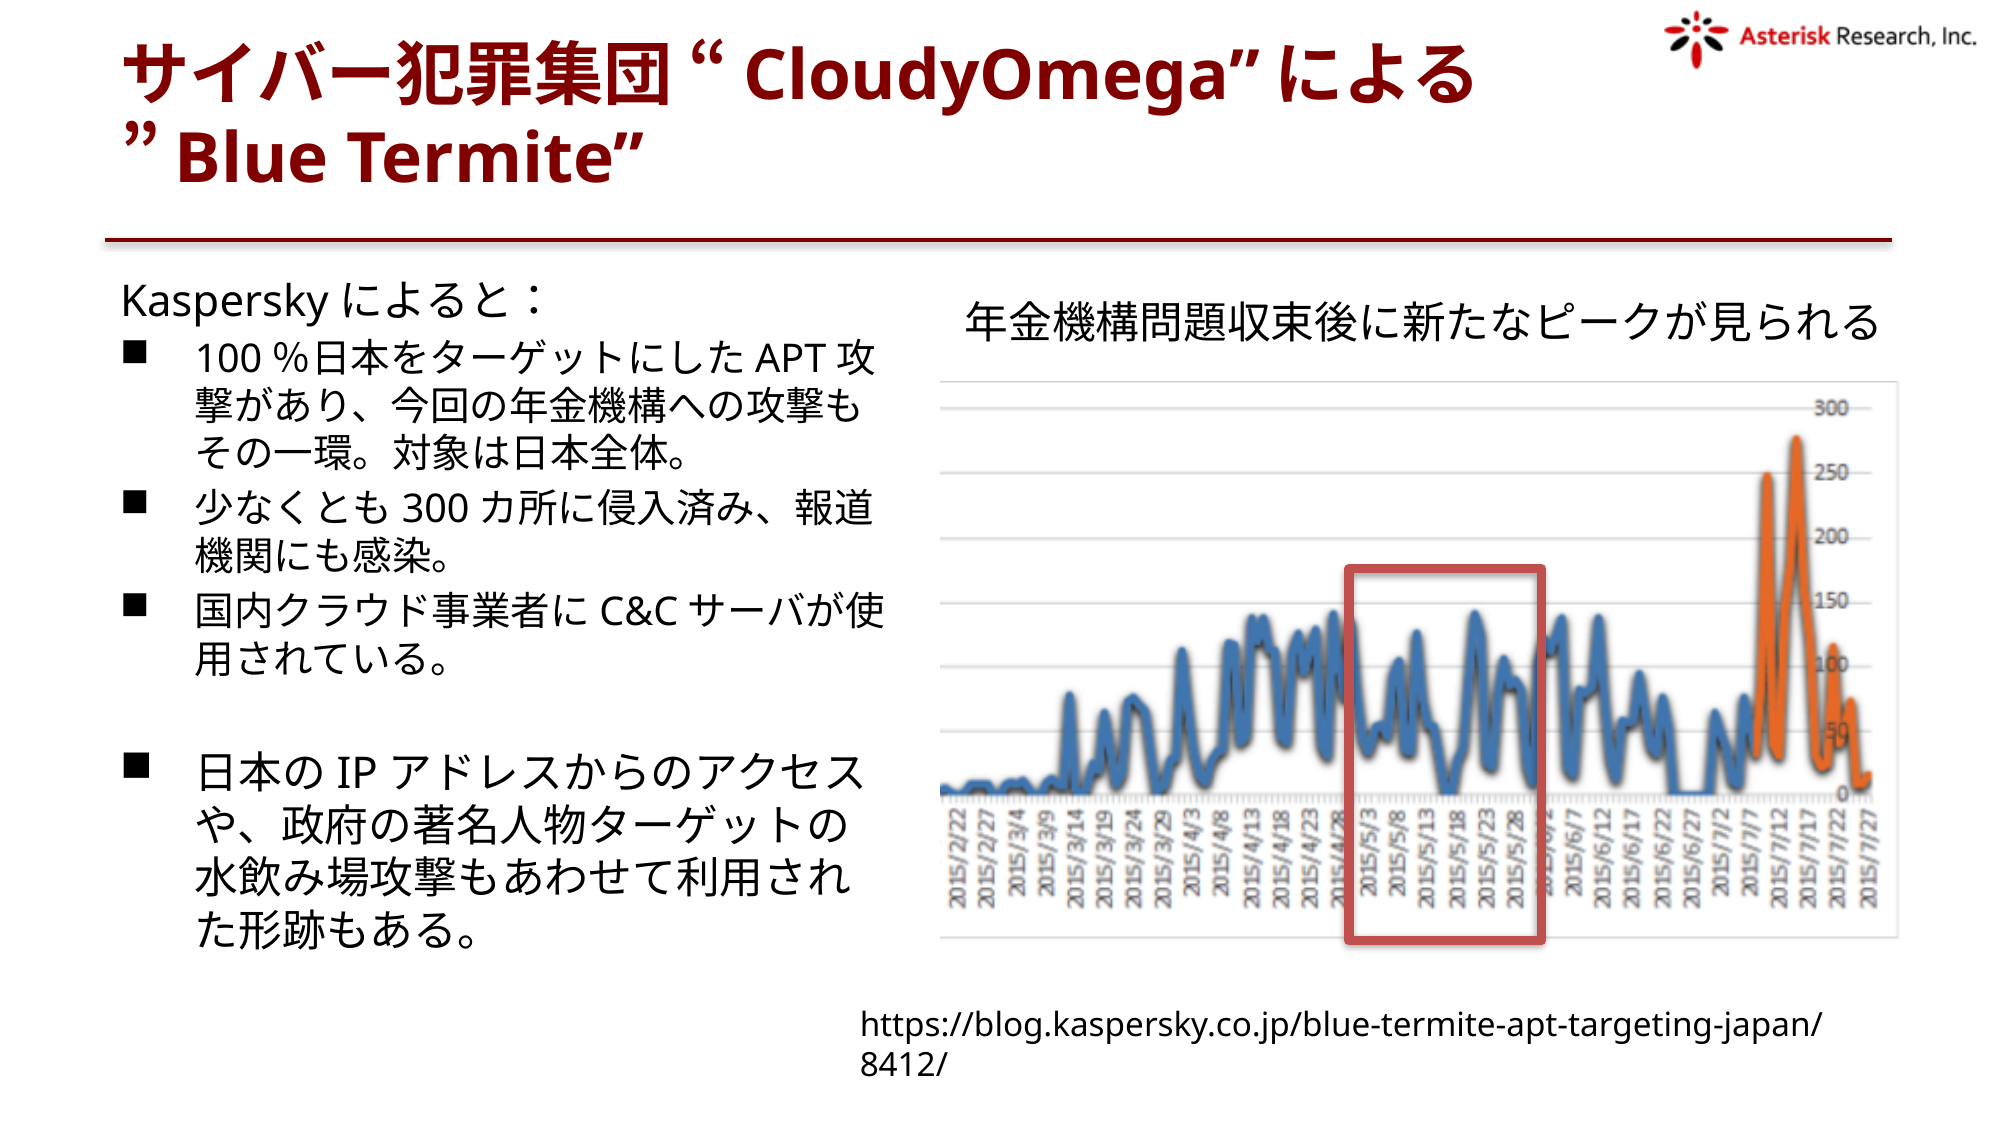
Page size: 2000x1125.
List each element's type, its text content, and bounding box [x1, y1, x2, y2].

text_box https://blog.kaspersky.co.jp/blue-termite-apt-targeting-japan/8412/ [839, 992, 1900, 1093]
title サイバー犯罪集団 “CloudyOmega”による ”Blue Termite” [99, 19, 1900, 207]
text_box 年金機構問題収束後に新たなピークが見られる [944, 285, 1904, 358]
list Kasperskyによると： 100％日本をターゲットにしたAPT攻撃があり、今回の年金機構への攻撃もその一環。対象は日本全体。 少なくとも300カ所に侵入済み、報道機関にも感染。 国内クラウド事業者にC&Cサーバが使用されている。 日本のIPアドレスからのアクセスや、政府の著名人物ターゲットの水飲み場攻撃もあわせて利用された形跡もある。 [99, 262, 911, 1005]
picture [1641, 0, 2000, 81]
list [939, 381, 1900, 941]
